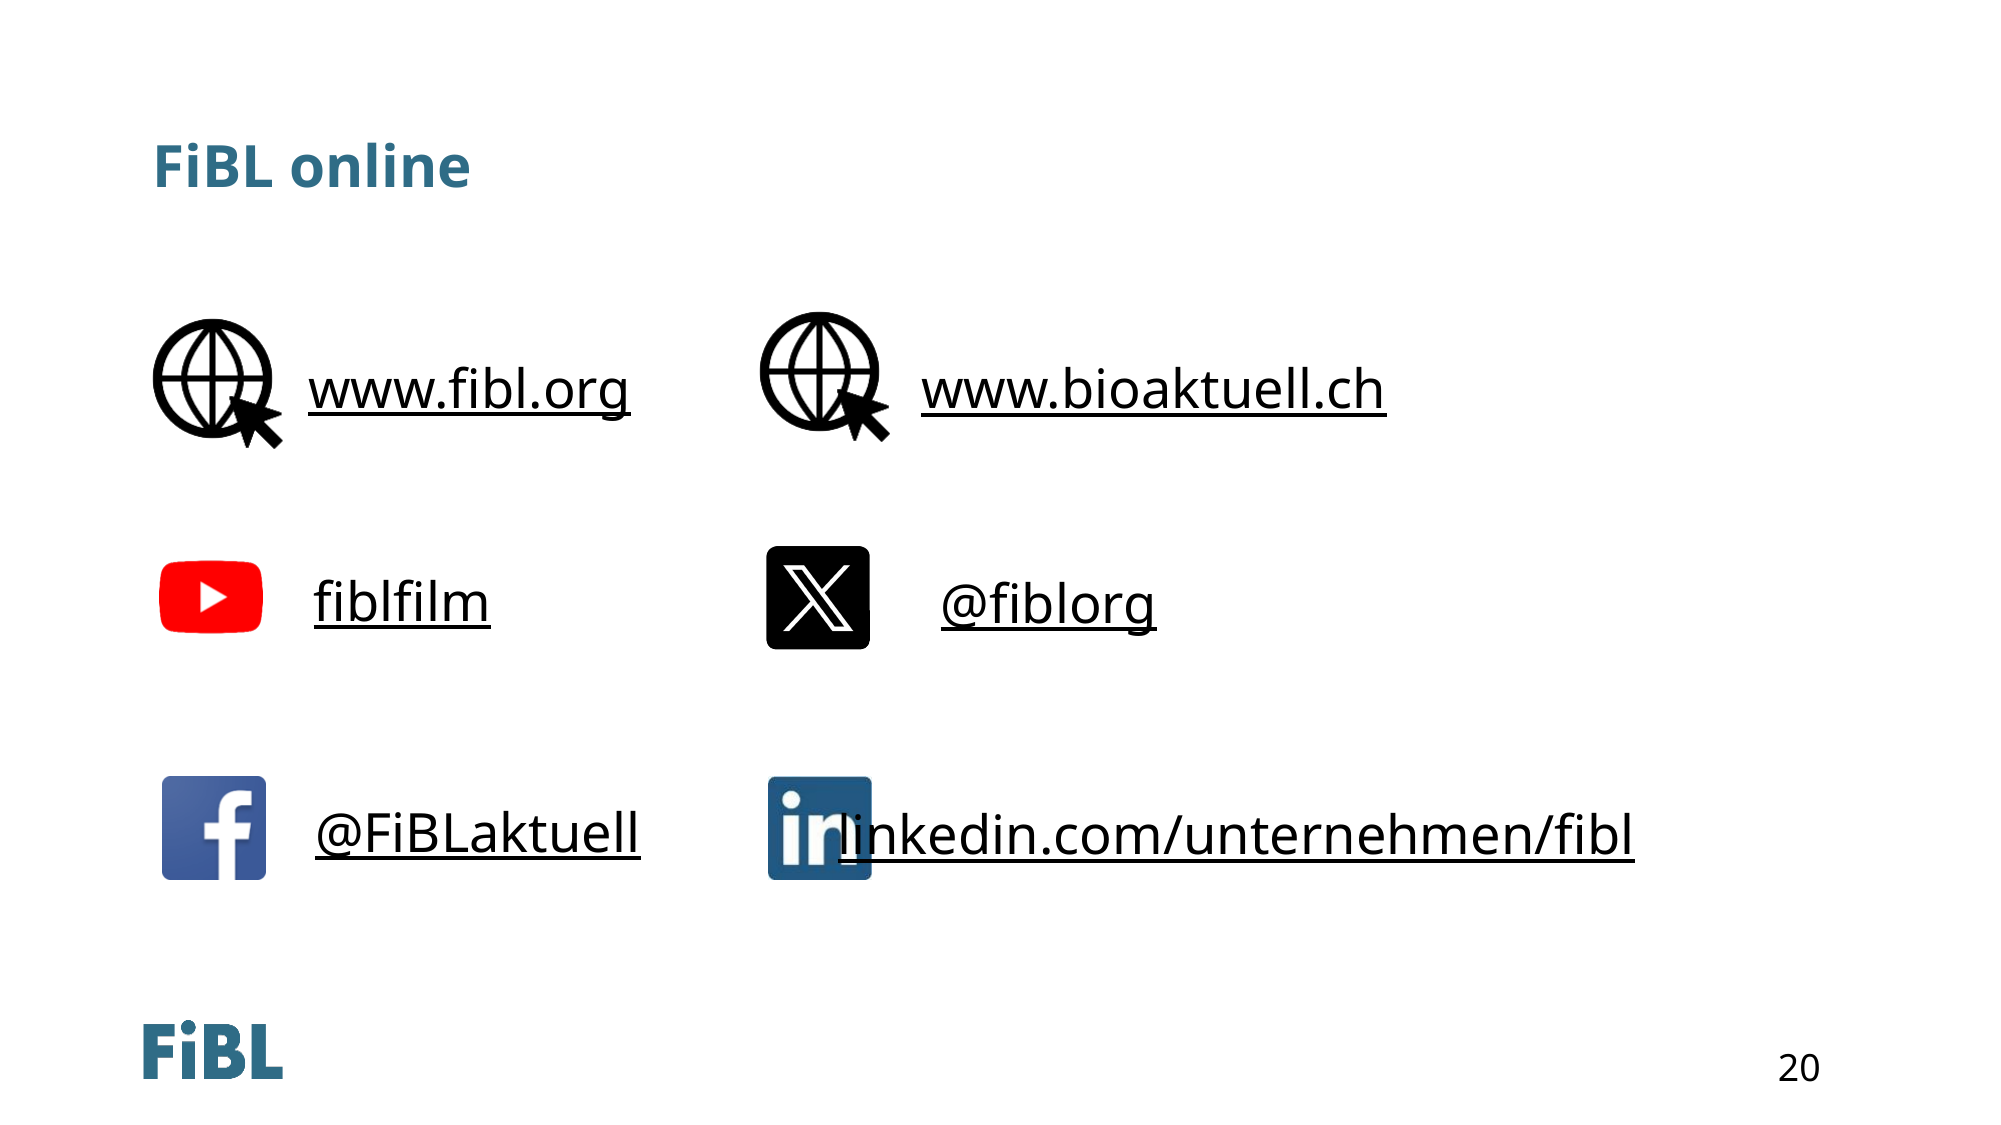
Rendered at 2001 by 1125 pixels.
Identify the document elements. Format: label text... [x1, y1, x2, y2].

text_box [137, 296, 1538, 881]
title FiBL online [137, 59, 1863, 278]
picture [143, 1020, 283, 1079]
